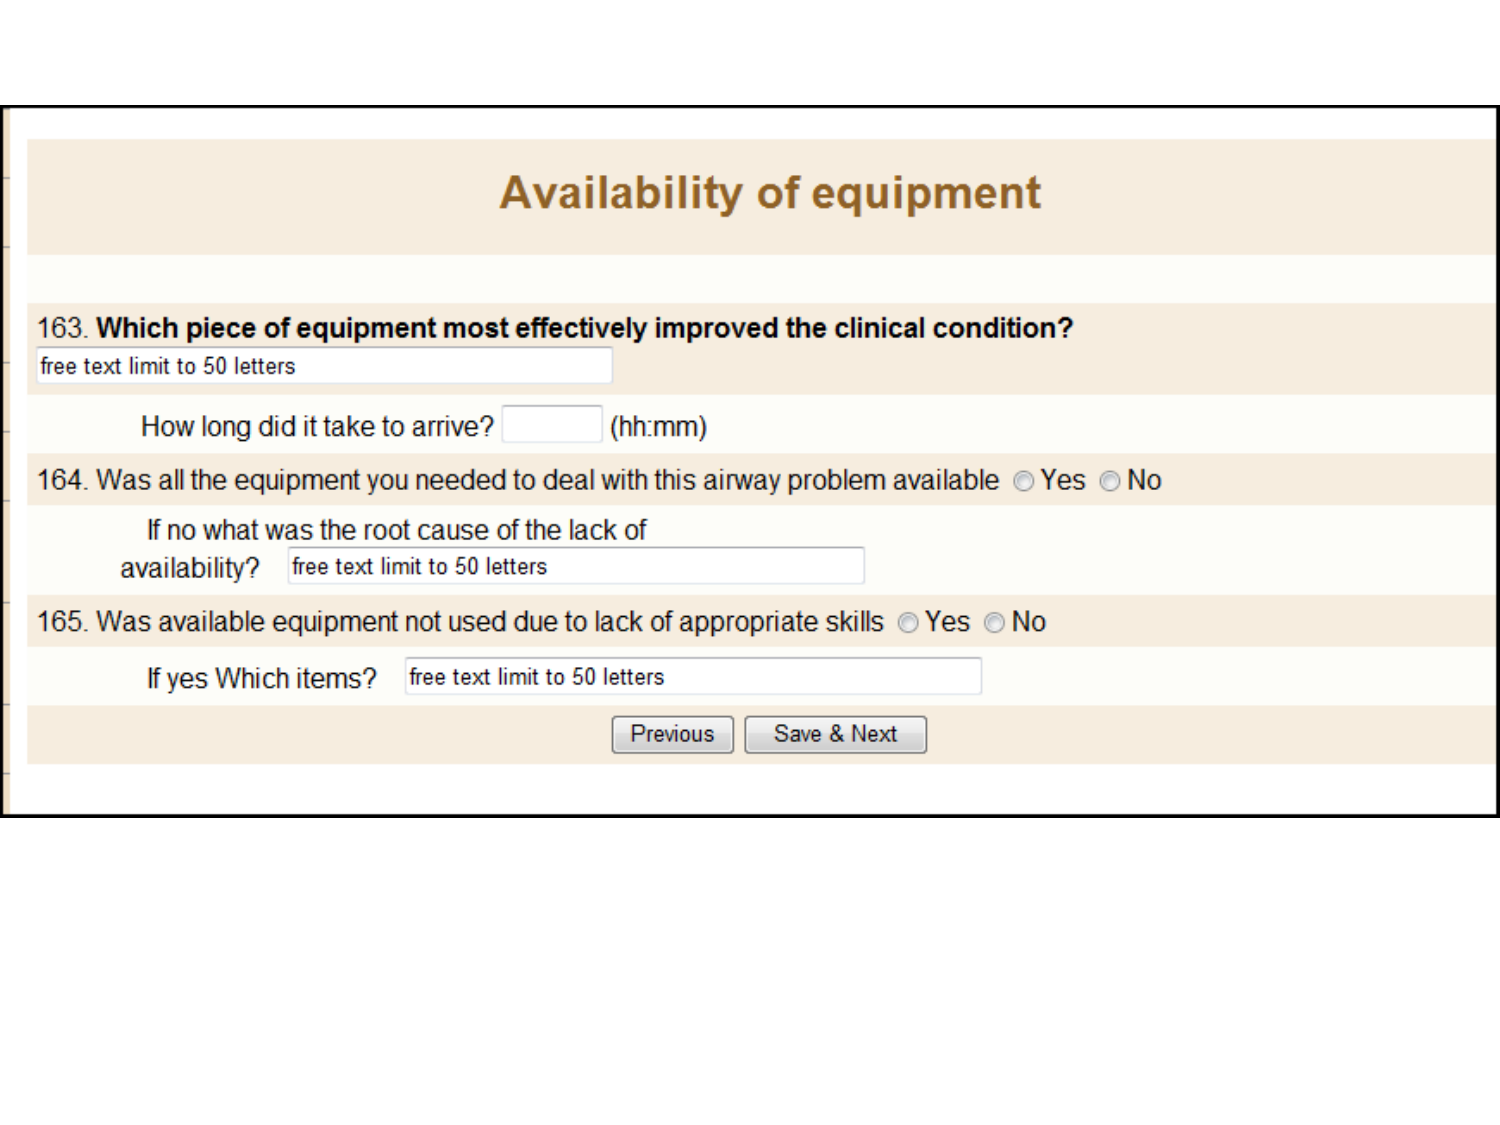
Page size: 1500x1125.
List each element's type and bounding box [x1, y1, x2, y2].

picture [0, 105, 1500, 818]
